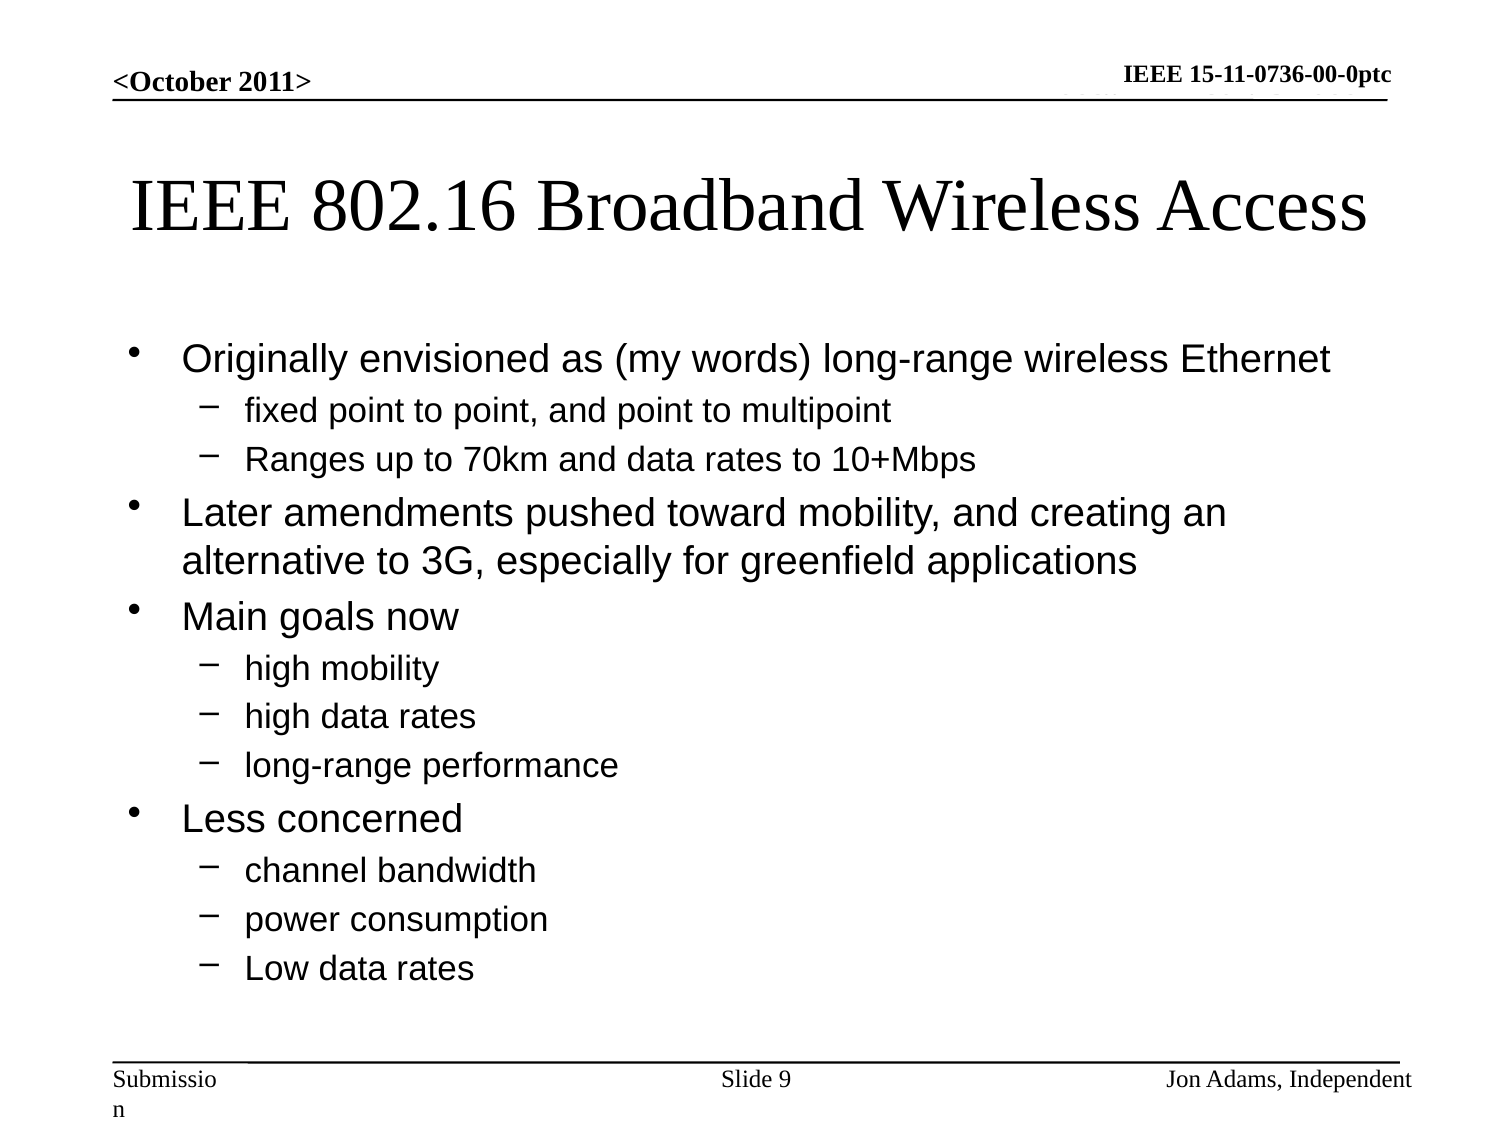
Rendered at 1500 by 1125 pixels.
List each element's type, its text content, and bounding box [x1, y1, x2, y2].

footer Jon Adams, Independent [899, 1061, 1413, 1093]
list Originally envisioned as (my words) long-range wireless Ethernet fixed point to point, and point to multipoint Ranges up to 70km and data rates to 10+Mbps Later amendments pushed toward mobility, and creating an alternative to 3G, especially for greenfield applications Main goals now high mobility high data rates long-range performance Less concerned channel bandwidth power consumption Low data rates [112, 324, 1388, 1001]
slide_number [112, 62, 376, 98]
text_box IEEE 15-11-0736-00-0ptc [1050, 50, 1407, 95]
slide_number Slide 9 [712, 1061, 800, 1093]
title IEEE 802.16 Broadband Wireless Access [112, 112, 1388, 288]
